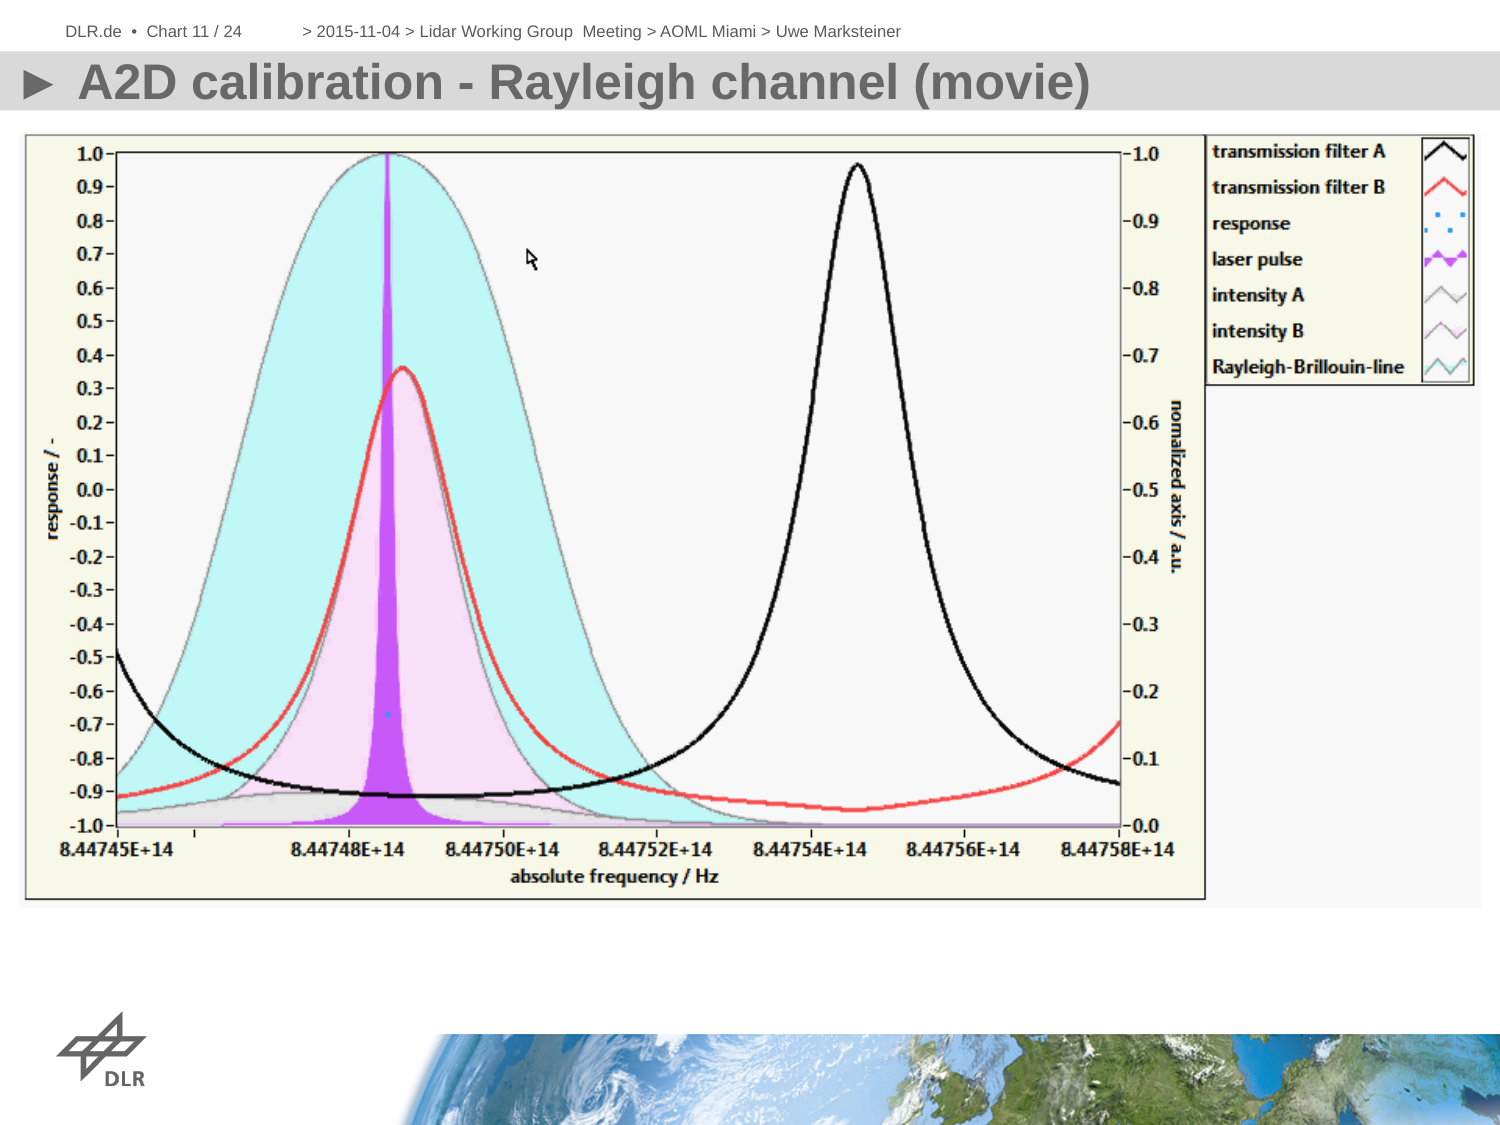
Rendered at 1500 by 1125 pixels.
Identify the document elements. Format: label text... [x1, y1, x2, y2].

text_box ► A2D calibration - Rayleigh channel (movie) [0, 49, 1500, 109]
picture [0, 1007, 1500, 1125]
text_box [18, 132, 1482, 909]
